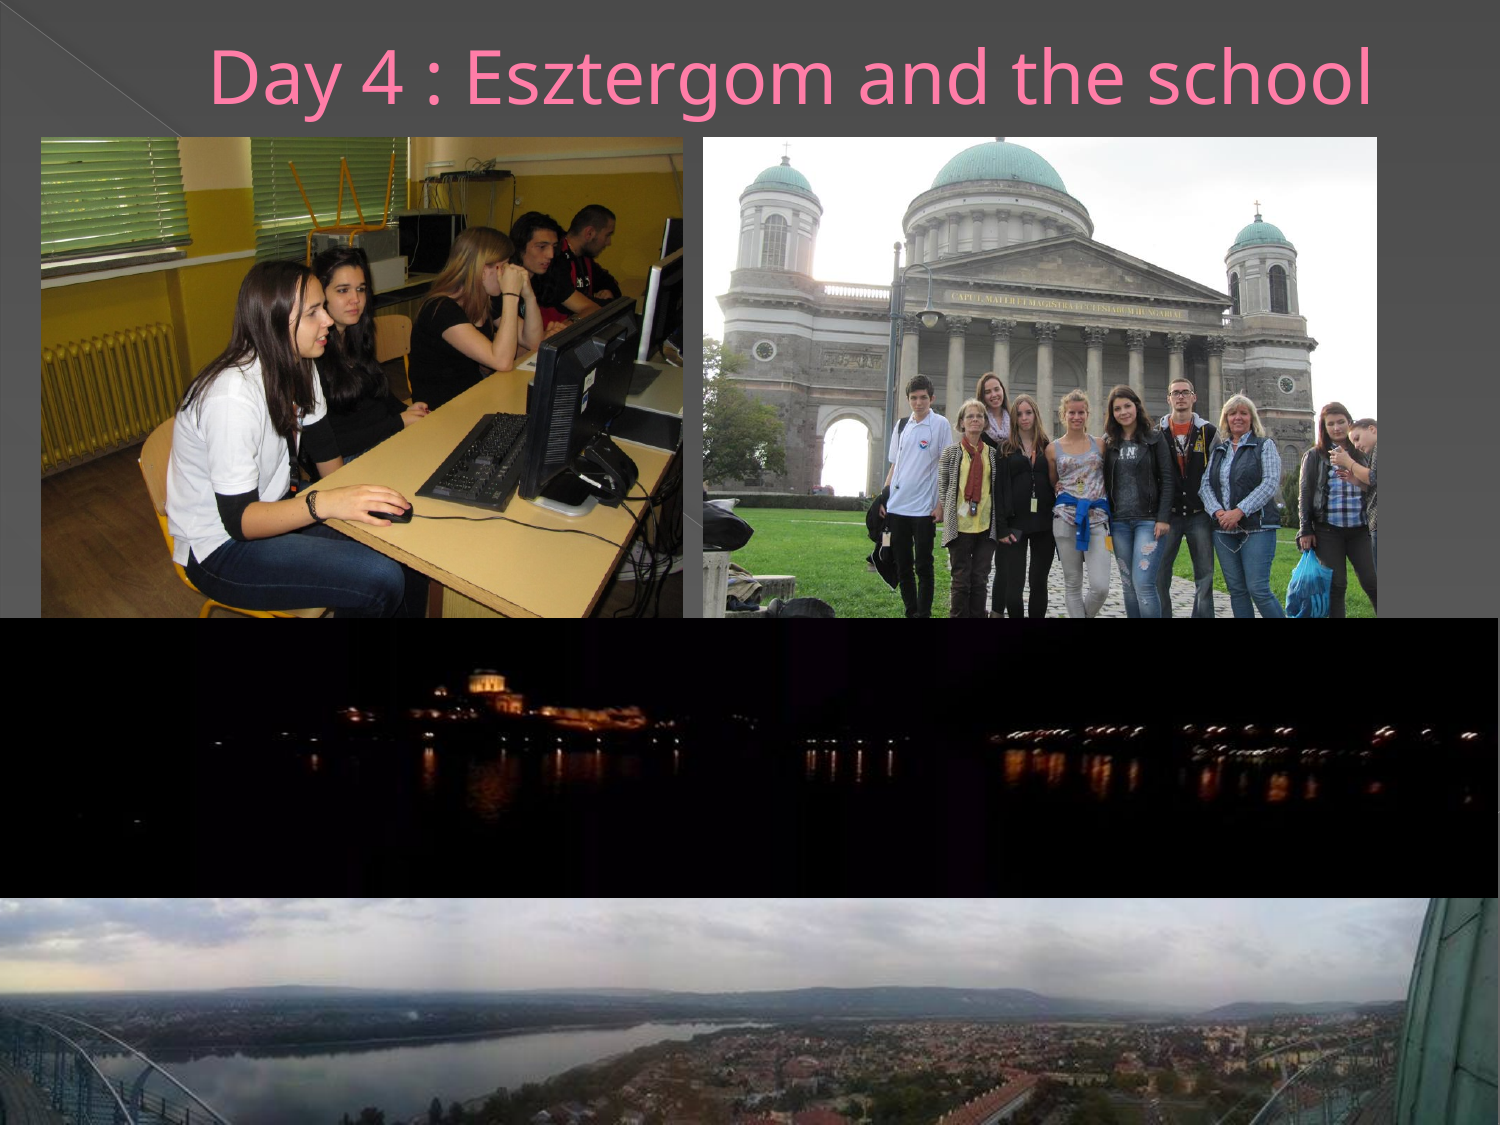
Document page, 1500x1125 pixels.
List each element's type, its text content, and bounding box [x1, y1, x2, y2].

picture [0, 136, 1499, 1125]
title Day 4 : Esztergom and the school [76, 0, 1427, 190]
